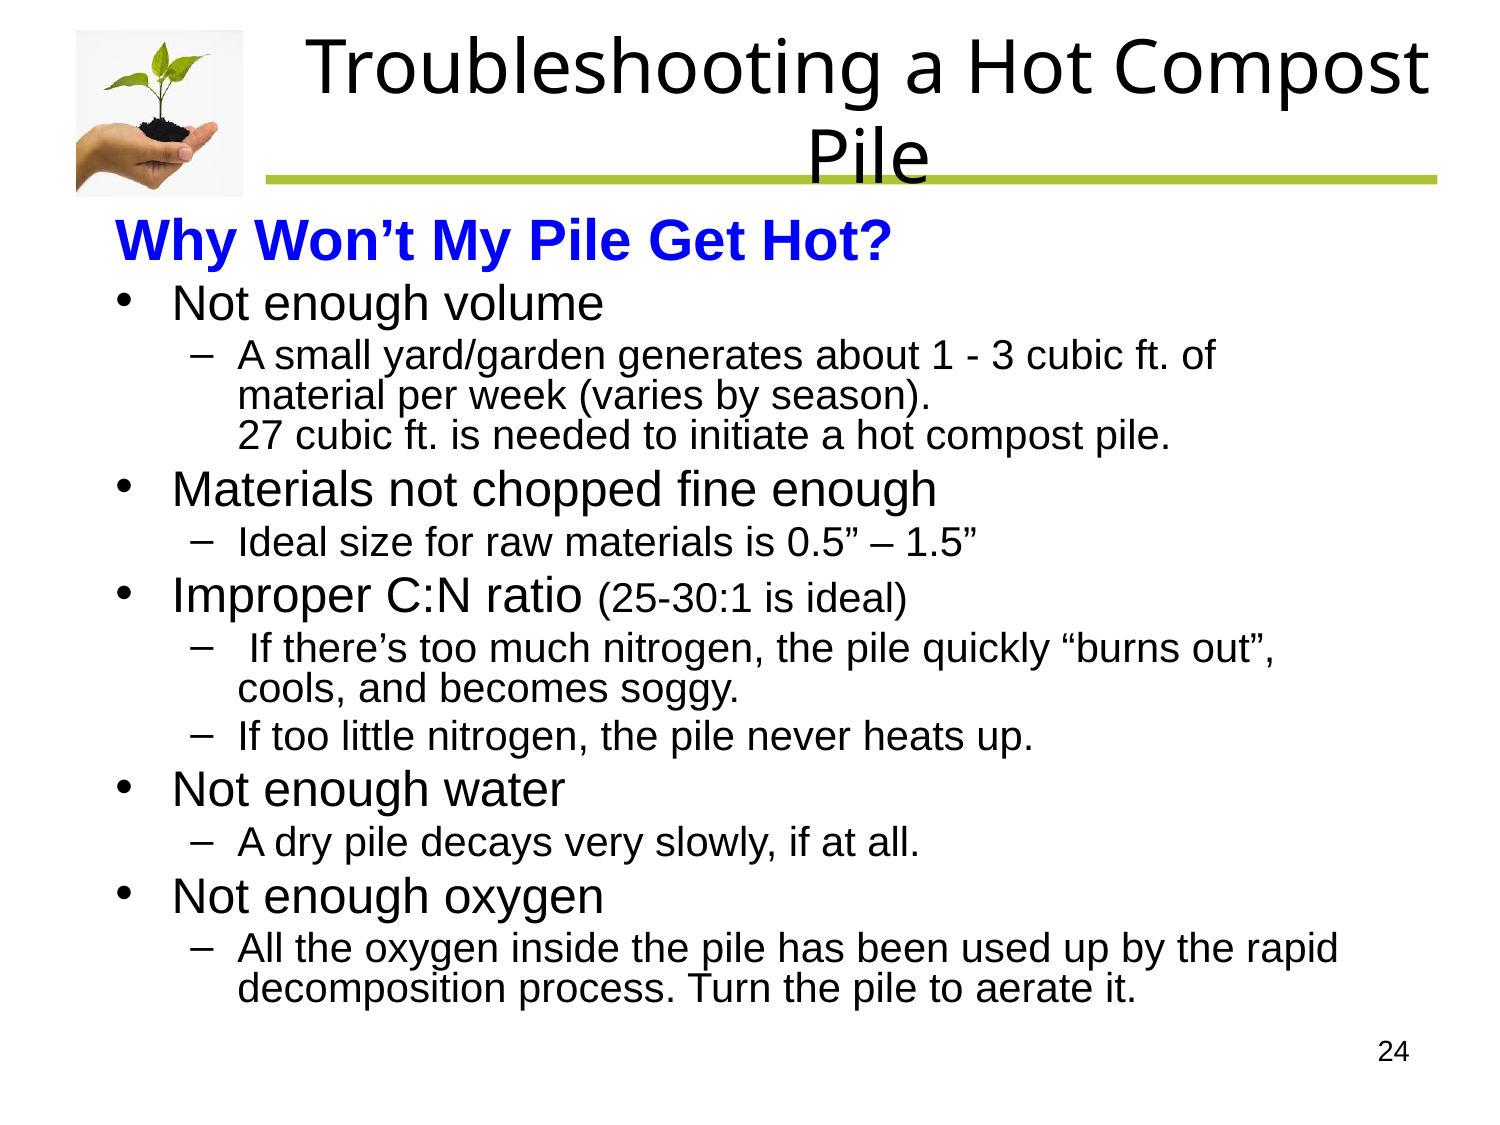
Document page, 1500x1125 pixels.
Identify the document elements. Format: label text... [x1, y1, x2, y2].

picture [76, 30, 243, 197]
title Troubleshooting a Hot Compost Pile [277, 21, 1460, 197]
slide_number ‹#› [1074, 1024, 1425, 1103]
list Why Won’t My Pile Get Hot? Not enough volume A small yard/garden generates about 1 - 3 cubic ft. of material per week (varies by season). 27 cubic ft. is needed to initiate a hot compost pile. Materials not chopped fine enough Ideal size for raw materials is 0.5” – 1.5” Improper C:N ratio (25-30:1 is ideal) If there’s too much nitrogen, the pile quickly “burns out”, cools, and becomes soggy. If too little nitrogen, the pile never heats up. Not enough water A dry pile decays very slowly, if at all. Not enough oxygen All the oxygen inside the pile has been used up by the rapid decomposition process. Turn the pile to aerate it. [100, 208, 1363, 1106]
